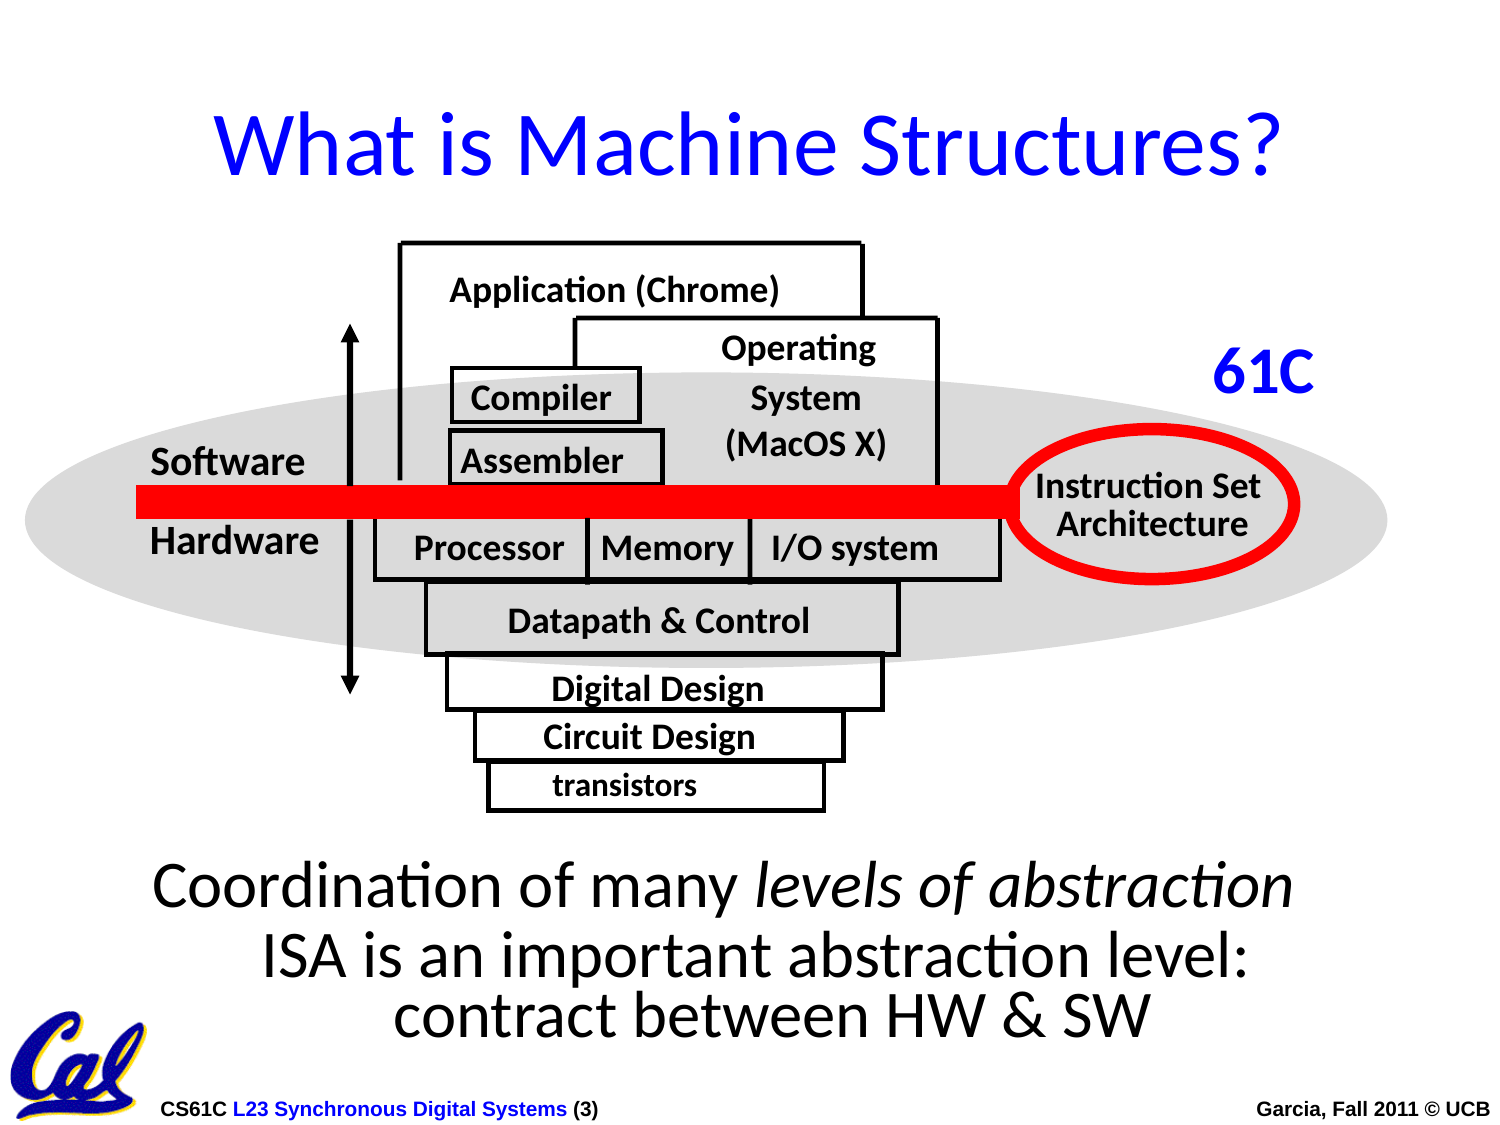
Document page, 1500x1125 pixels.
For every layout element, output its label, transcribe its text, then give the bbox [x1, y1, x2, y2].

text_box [24, 319, 1388, 669]
text_box Application (Chrome) [439, 259, 792, 314]
picture [10, 1011, 150, 1121]
title What is Machine Structures? [75, 45, 1425, 233]
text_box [49, 428, 1463, 1059]
